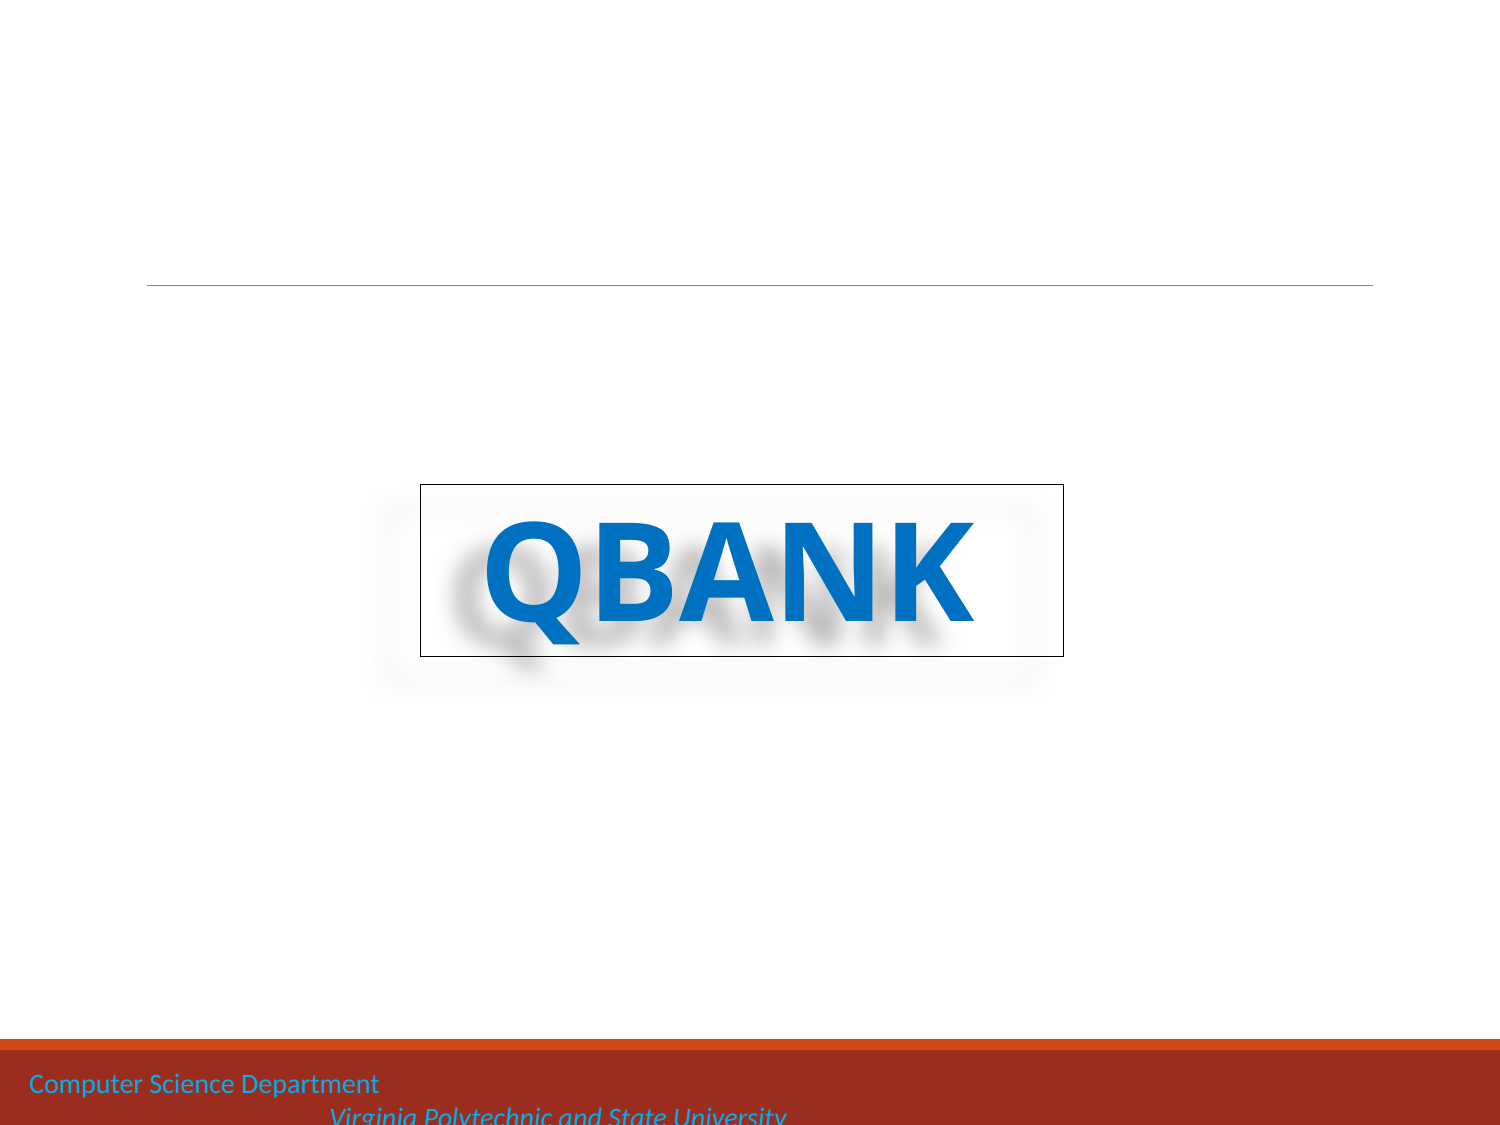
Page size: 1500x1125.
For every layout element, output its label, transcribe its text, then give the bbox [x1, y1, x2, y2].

title QBANK [420, 484, 1064, 657]
text_box Computer Science Department Virginia Polytechnic and State University [14, 1058, 1493, 1125]
